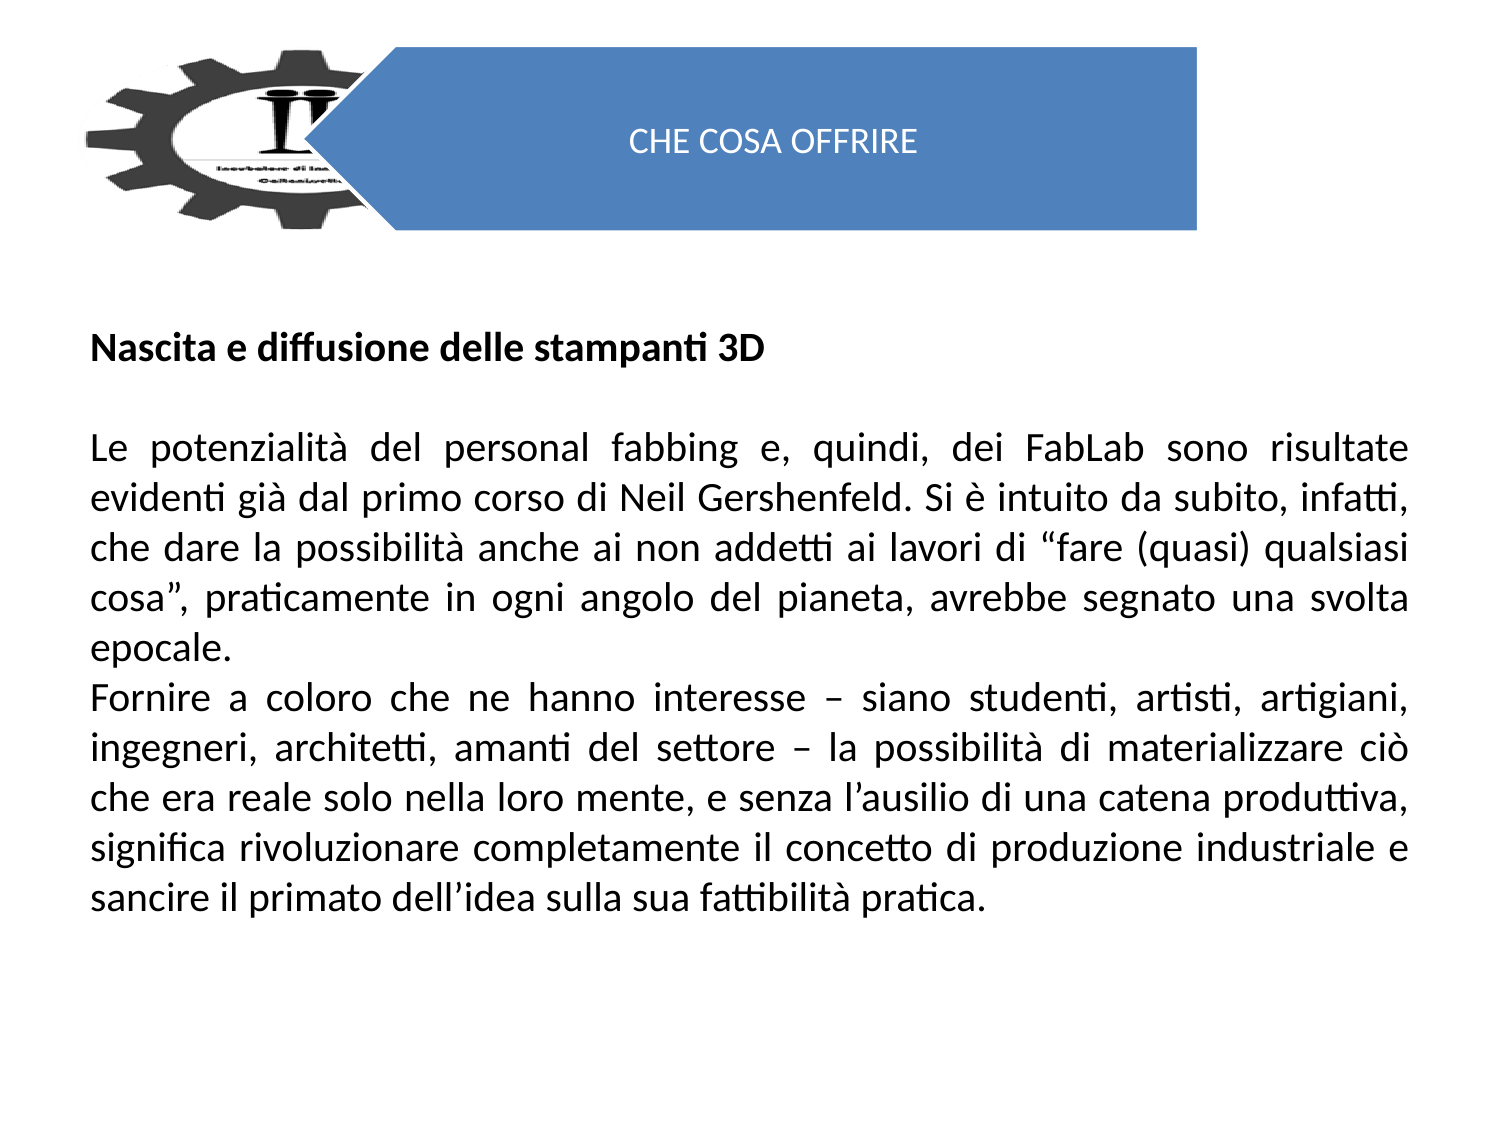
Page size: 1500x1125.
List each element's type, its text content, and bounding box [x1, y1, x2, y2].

list Nascita e diffusione delle stampanti 3D Le potenzialità del personal fabbing e, quindi, dei FabLab sono risultate evidenti già dal primo corso di Neil Gershenfeld. Si è intuito da subito, infatti, che dare la possibilità anche ai non addetti ai lavori di “fare (quasi) qualsiasi cosa”, praticamente in ogni angolo del pianeta, avrebbe segnato una svolta epocale. Fornire a coloro che ne hanno interesse – siano studenti, artisti, artigiani, ingegneri, architetti, amanti del settore – la possibilità di materializzare ciò che era reale solo nella loro mente, e senza l’ausilio di una catena produttiva, significa rivoluzionare completamente il concetto di produzione industriale e sancire il primato dell’idea sulla sua fattibilità pratica. [75, 262, 1425, 1005]
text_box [74, 44, 1426, 233]
